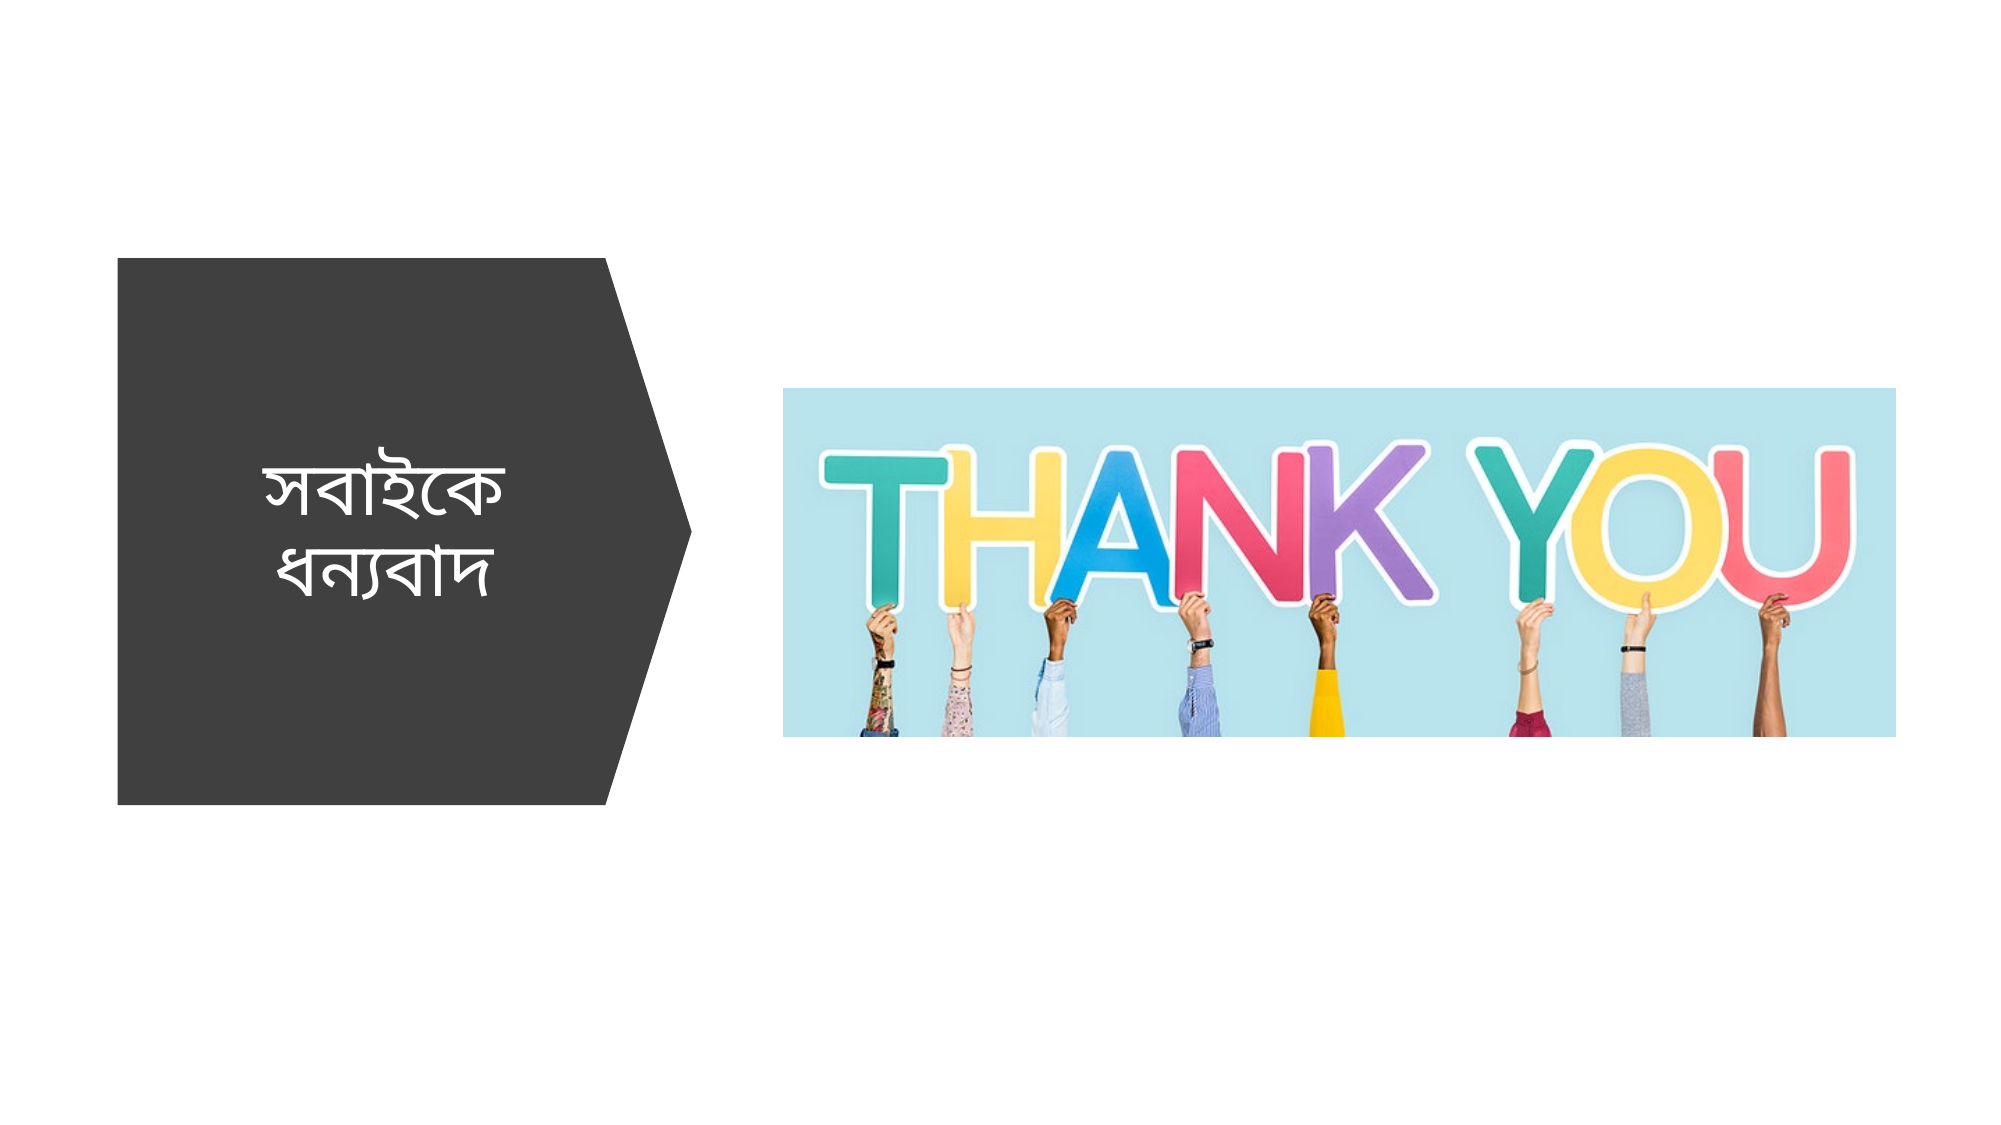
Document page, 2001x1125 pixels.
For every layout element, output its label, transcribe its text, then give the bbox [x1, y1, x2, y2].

picture [783, 388, 1896, 737]
text_box [116, 257, 693, 807]
text_box সবাইকে ধন্যবাদ [168, 322, 601, 741]
